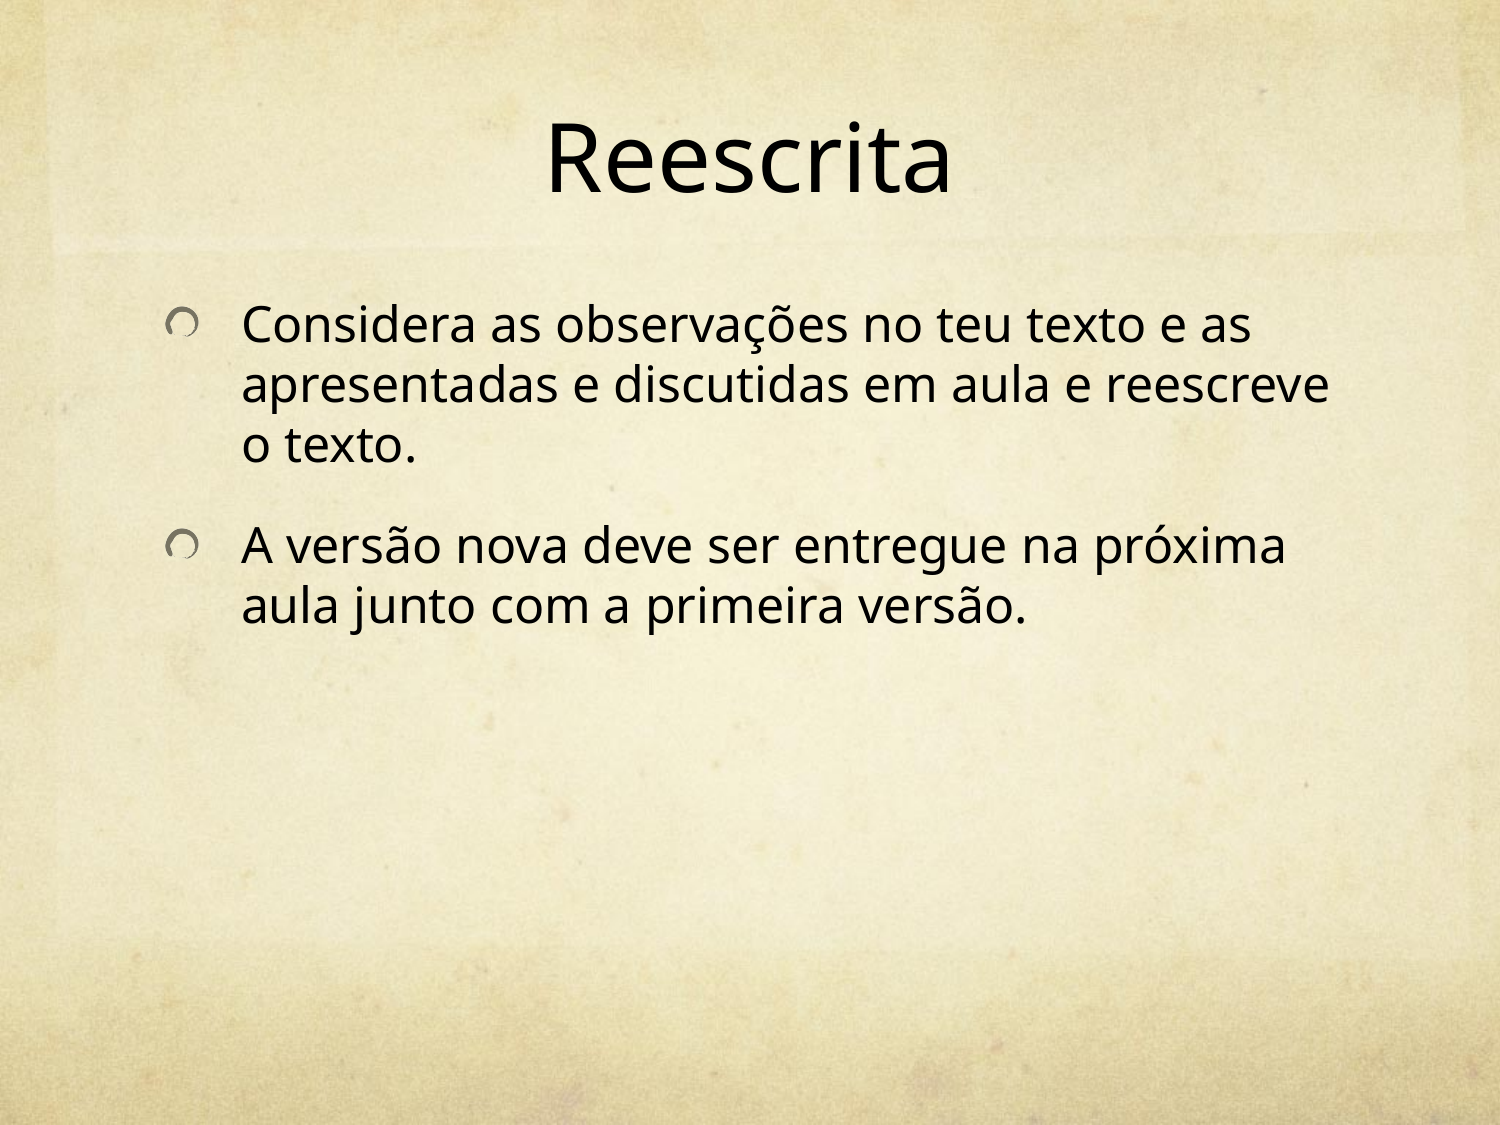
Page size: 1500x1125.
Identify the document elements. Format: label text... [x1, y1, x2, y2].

title Reescrita [149, 82, 1350, 226]
picture [0, 0, 1500, 1125]
list Considera as observações no teu texto e as apresentadas e discutidas em aula e reescreve o texto. A versão nova deve ser entregue na próxima aula junto com a primeira versão. [149, 284, 1350, 951]
